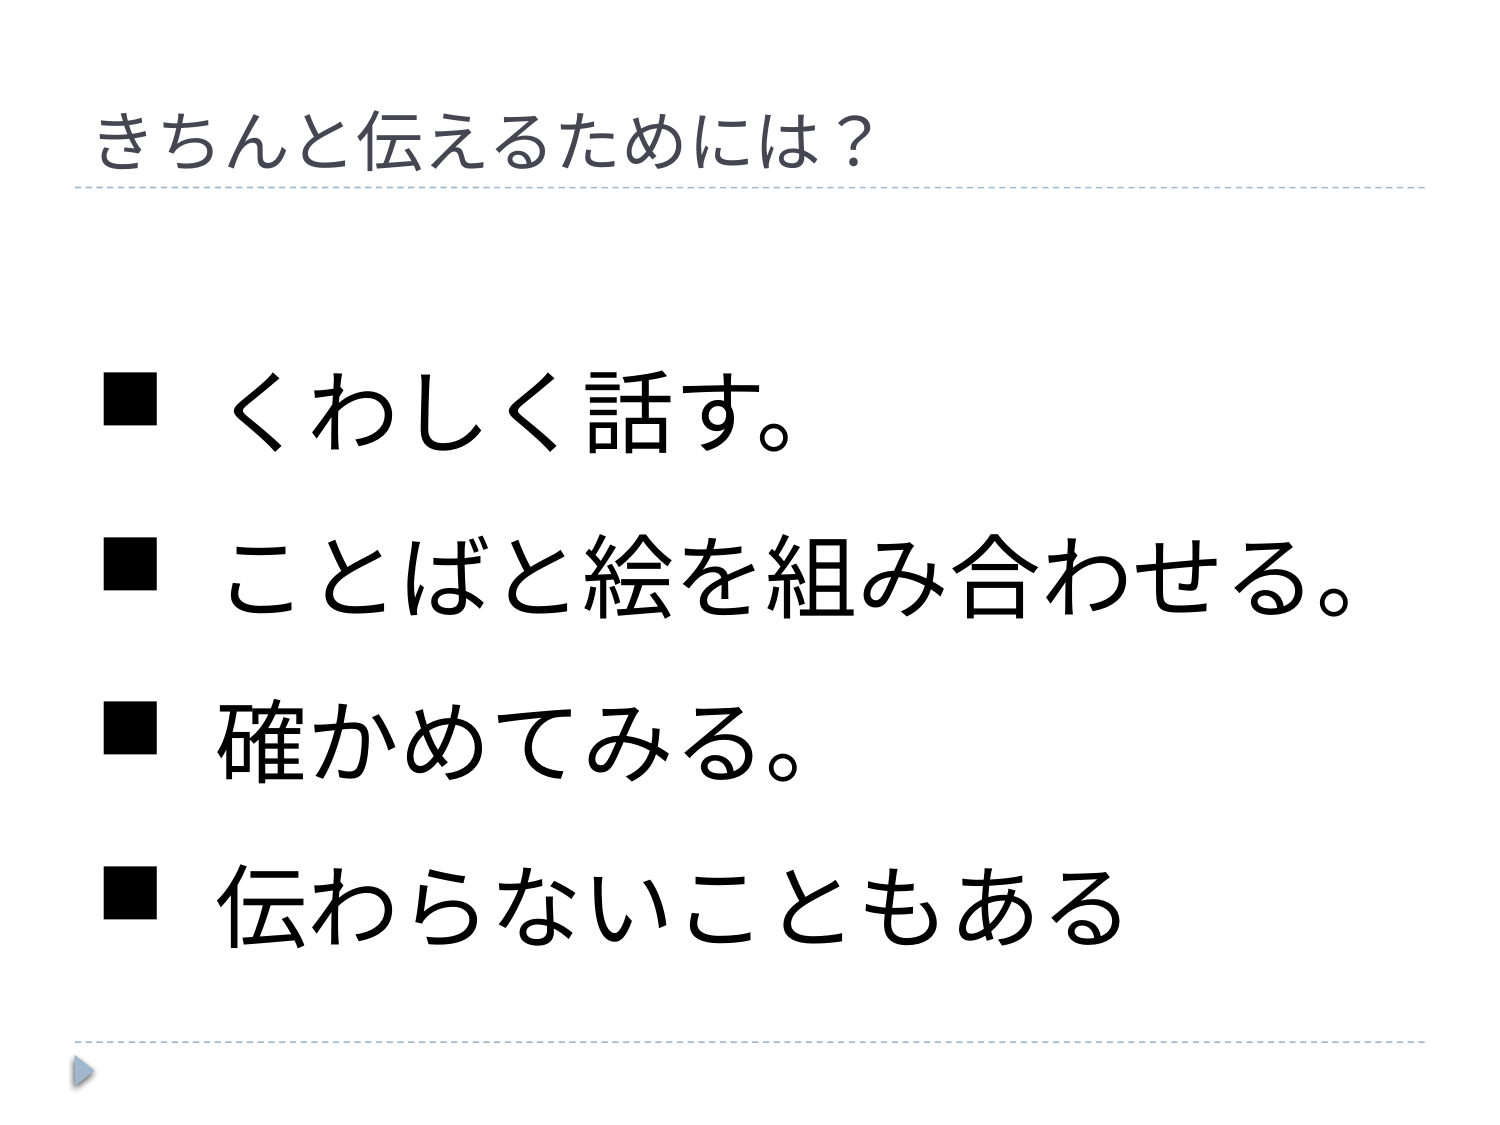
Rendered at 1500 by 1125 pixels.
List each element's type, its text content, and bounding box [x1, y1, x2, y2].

text_box くわしく話す。 ことばと絵を組み合わせる。 確かめてみる。 伝わらないこともある [82, 292, 1348, 1078]
title きちんと伝えるためには？ [75, 37, 1425, 188]
